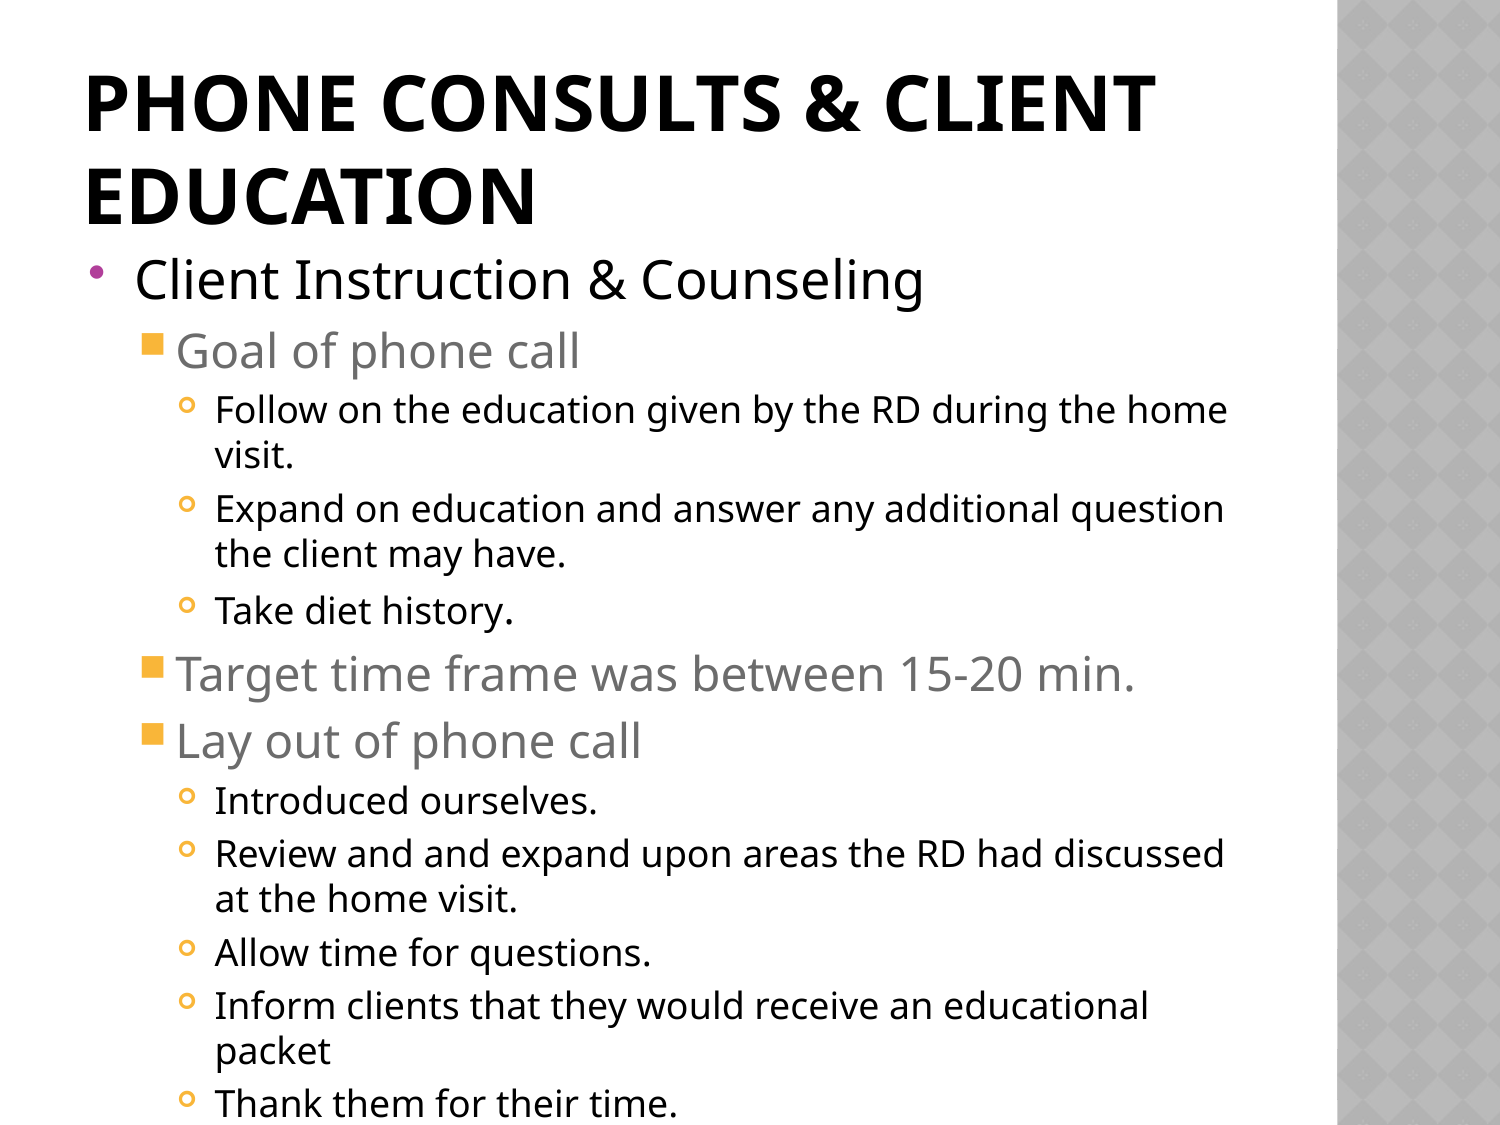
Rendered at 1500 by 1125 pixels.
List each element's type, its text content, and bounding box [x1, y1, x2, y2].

title Phone Consults & Client Education [75, 52, 1263, 237]
list Client Instruction & Counseling Goal of phone call Follow on the education given by the RD during the home visit. Expand on education and answer any additional question the client may have. Take diet history. Target time frame was between 15-20 min. Lay out of phone call Introduced ourselves. Review and and expand upon areas the RD had discussed at the home visit. Allow time for questions. Inform clients that they would receive an educational packet Thank them for their time. [74, 237, 1263, 1060]
